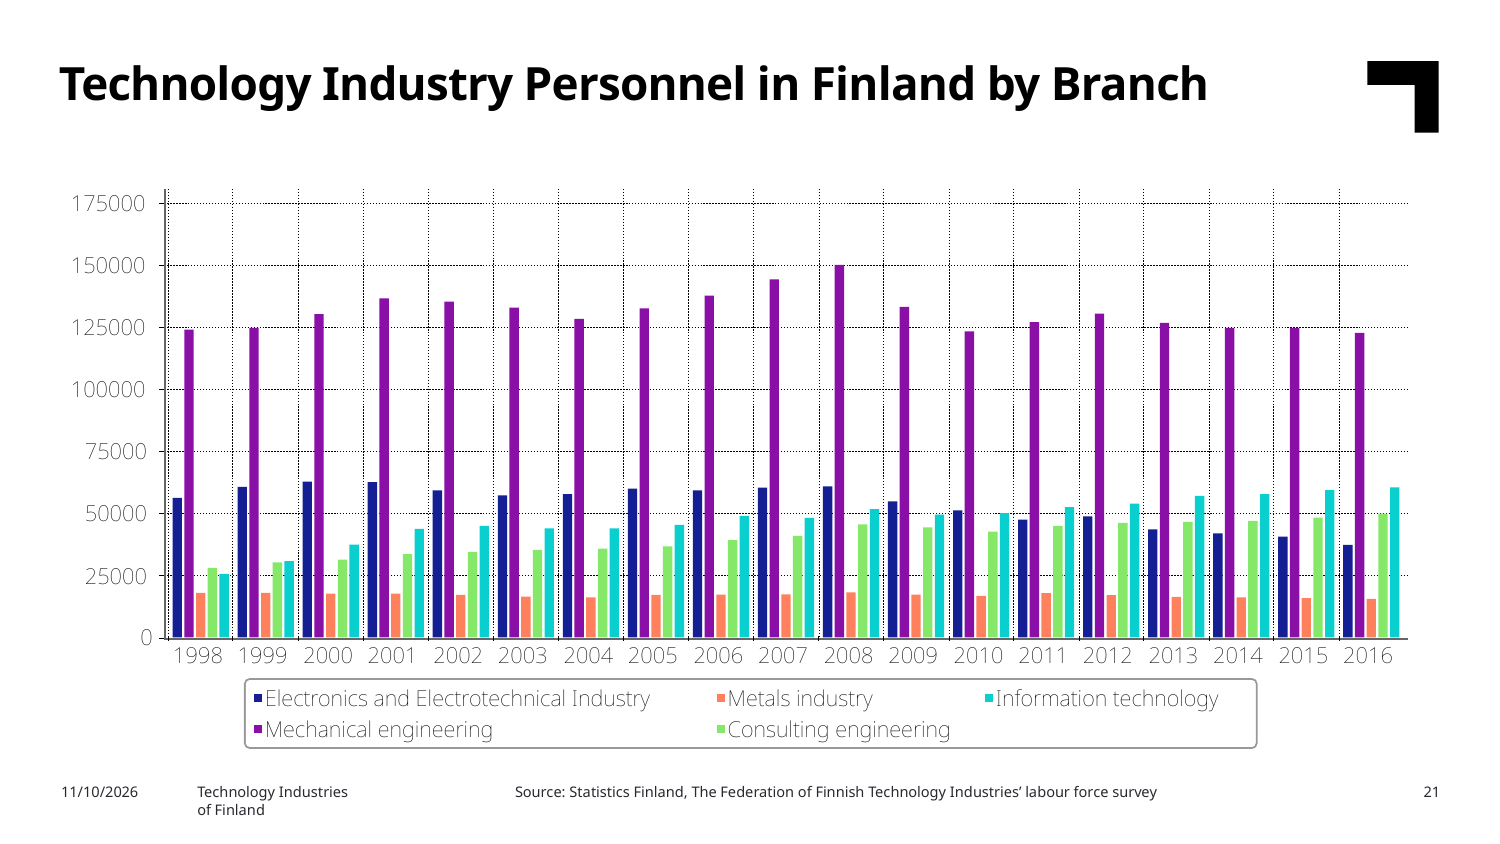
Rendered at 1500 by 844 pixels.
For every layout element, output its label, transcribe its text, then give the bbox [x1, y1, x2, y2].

list Technology Industry Personnel in Finland by Branch [41, 46, 1353, 153]
slide_number 21 [1313, 775, 1456, 803]
footer Technology Industries of Finland [182, 775, 449, 803]
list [62, 180, 1439, 763]
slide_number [46, 775, 182, 803]
list Source: Statistics Finland, The Federation of Finnish Technology Industries’ labour force survey [500, 775, 1282, 803]
